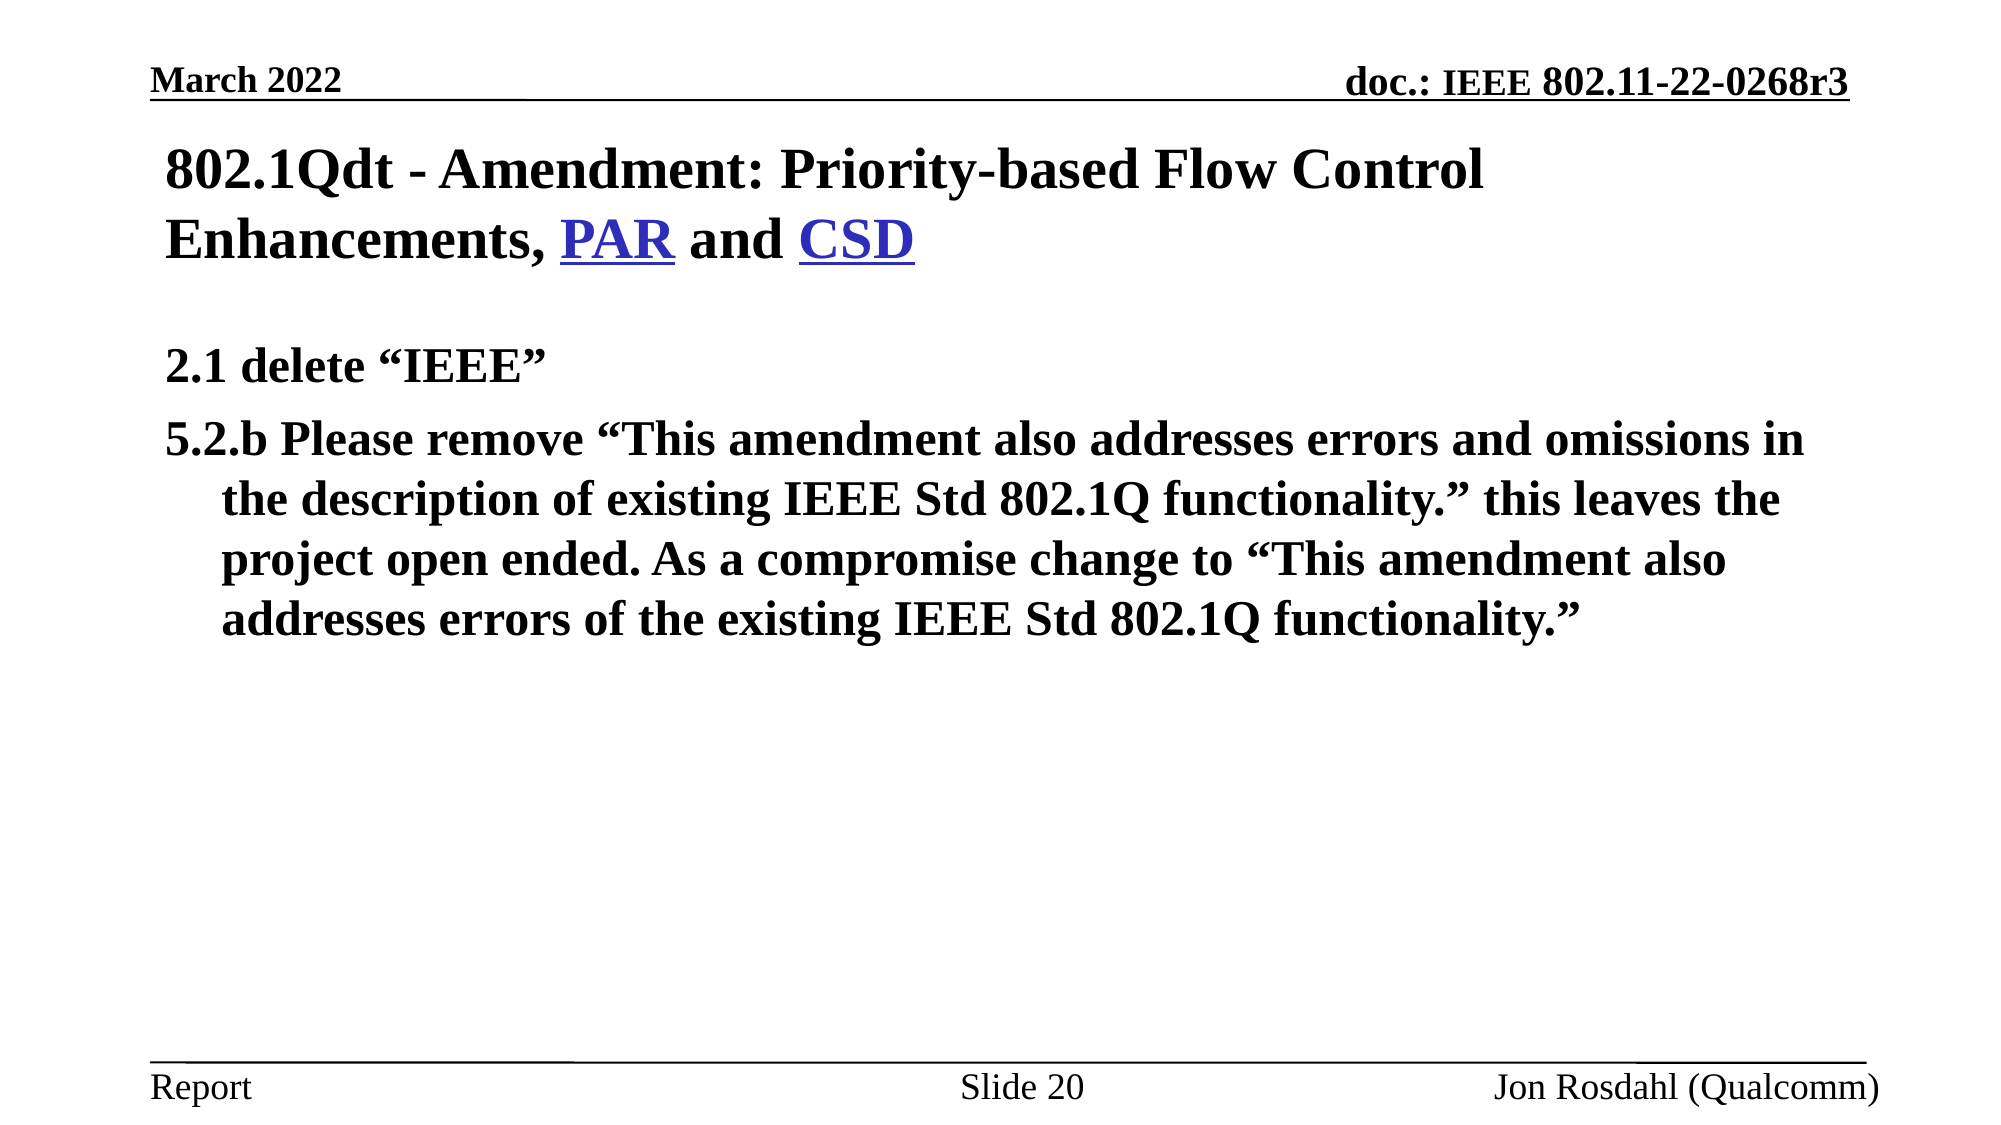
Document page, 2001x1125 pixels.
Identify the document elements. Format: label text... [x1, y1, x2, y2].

list 2.1 delete “IEEE” 5.2.b Please remove “This amendment also addresses errors and omissions in the description of existing IEEE Std 802.1Q functionality.” this leaves the project open ended. As a compromise change to “This amendment also addresses errors of the existing IEEE Std 802.1Q functionality.” [149, 324, 1850, 1000]
slide_number Slide 20 [950, 1061, 1095, 1125]
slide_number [149, 49, 431, 100]
title 802.1Qdt - Amendment: Priority-based Flow Control Enhancements, PAR and CSD [149, 112, 1850, 288]
footer Jon Rosdahl (Qualcomm) [1436, 1061, 1881, 1108]
